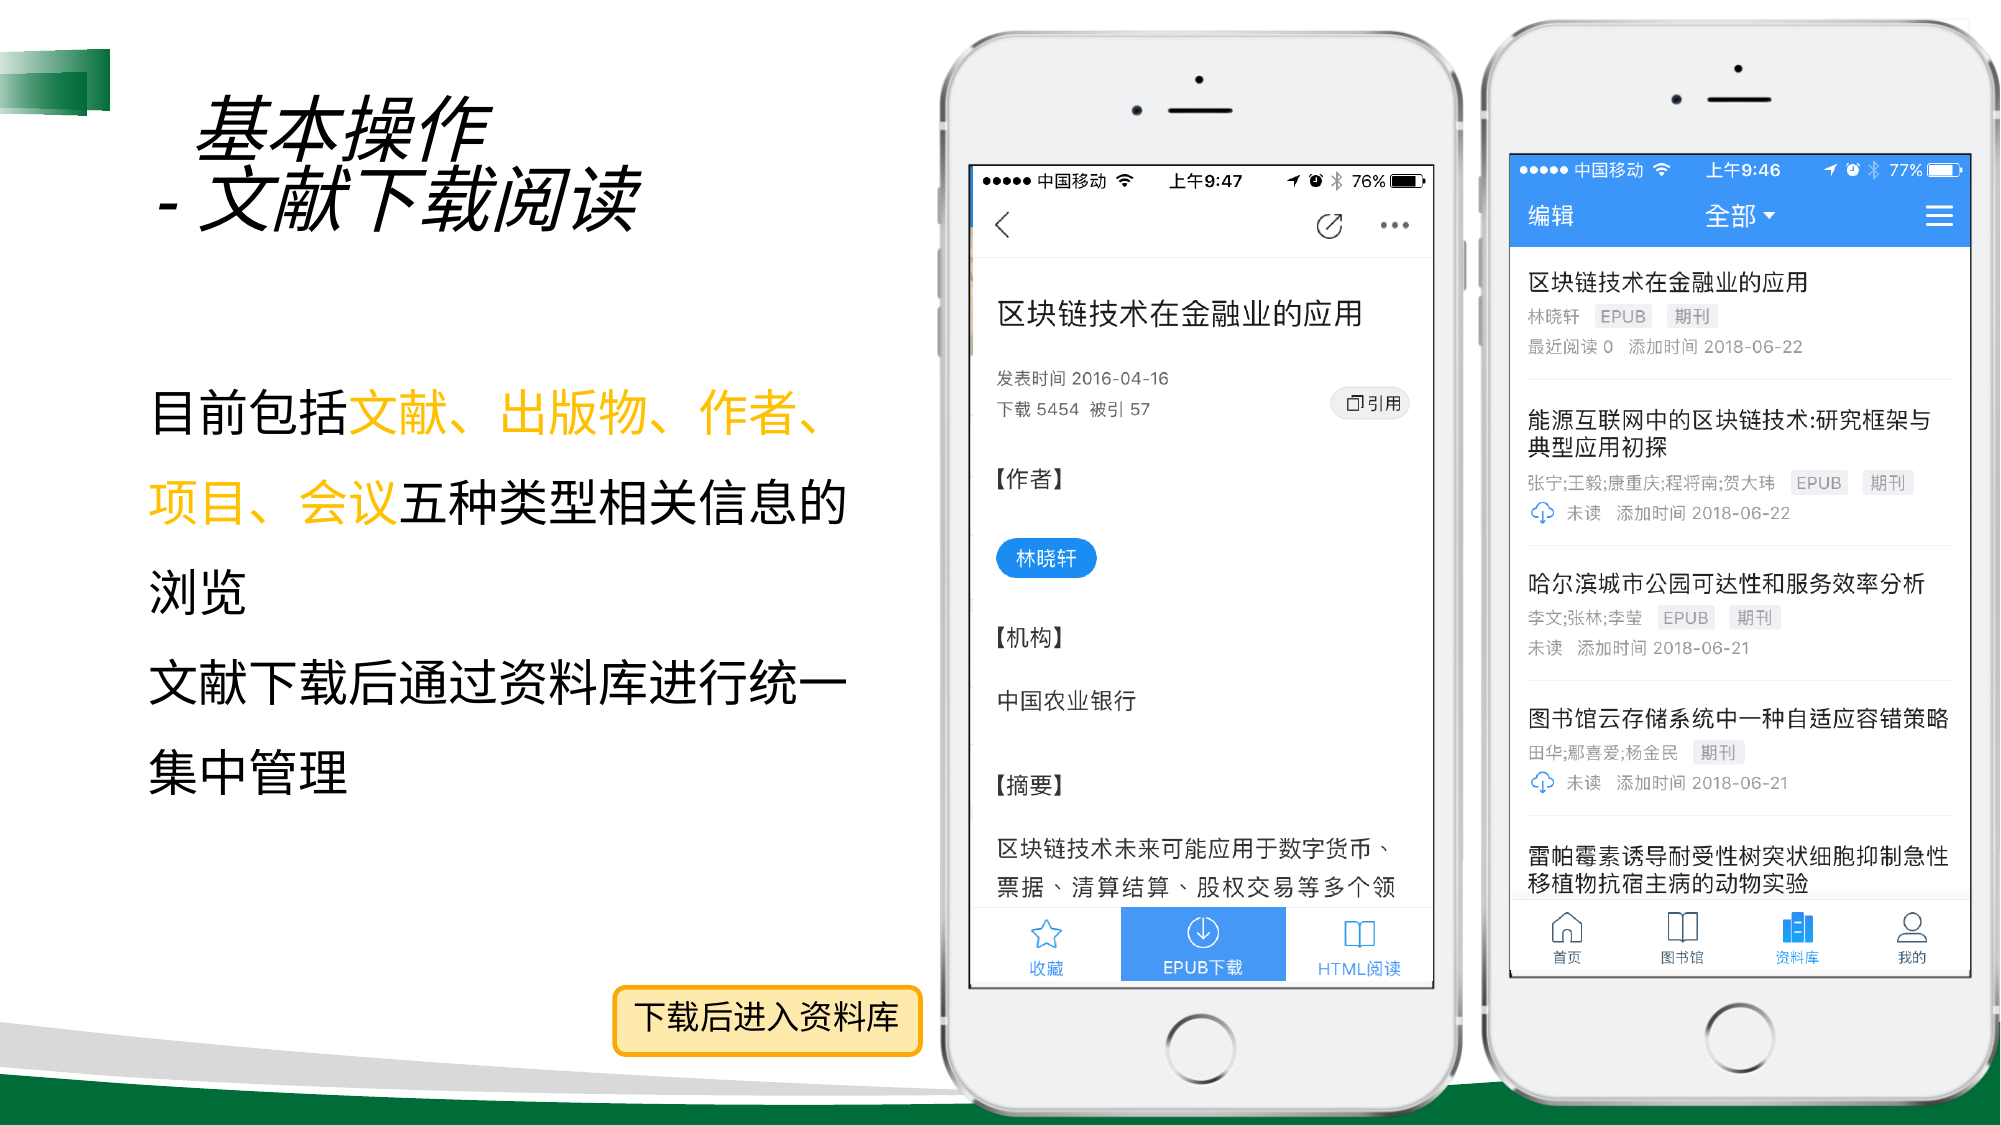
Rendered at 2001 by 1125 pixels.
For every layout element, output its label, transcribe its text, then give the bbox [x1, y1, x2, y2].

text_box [614, 987, 933, 1055]
text_box 目前包括文献、出版物、作者、项目、会议五种类型相关信息的浏览 文献下载后通过资料库进行统一集中管理 [133, 344, 825, 809]
text_box 基本操作 -文献下载阅读 [142, 88, 820, 252]
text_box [1588, 0, 2000, 1125]
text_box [825, 0, 1588, 1125]
